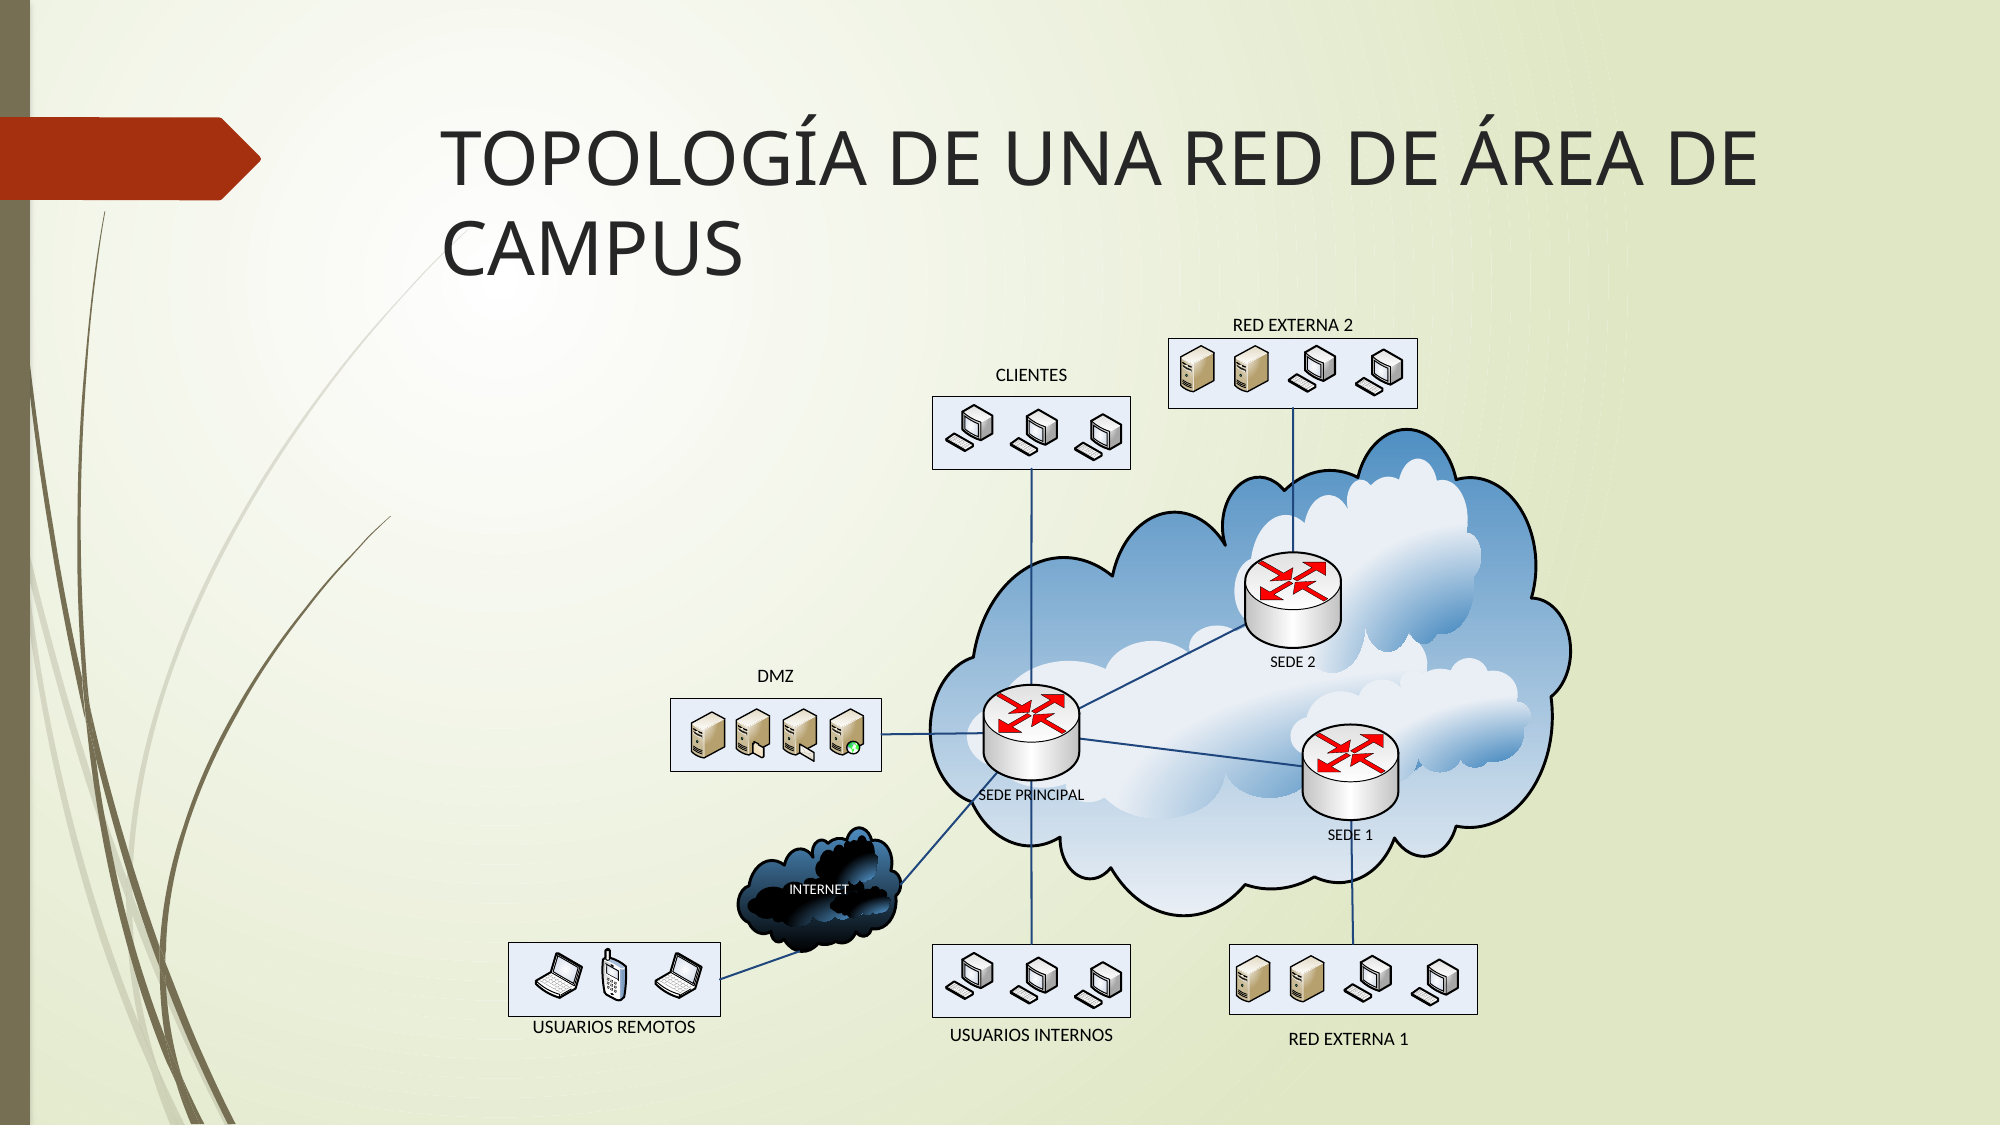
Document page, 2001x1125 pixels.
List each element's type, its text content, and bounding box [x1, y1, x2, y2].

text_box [506, 312, 1576, 1053]
title TOPOLOGÍA DE UNA RED DE ÁREA DE CAMPUS [425, 102, 1888, 313]
